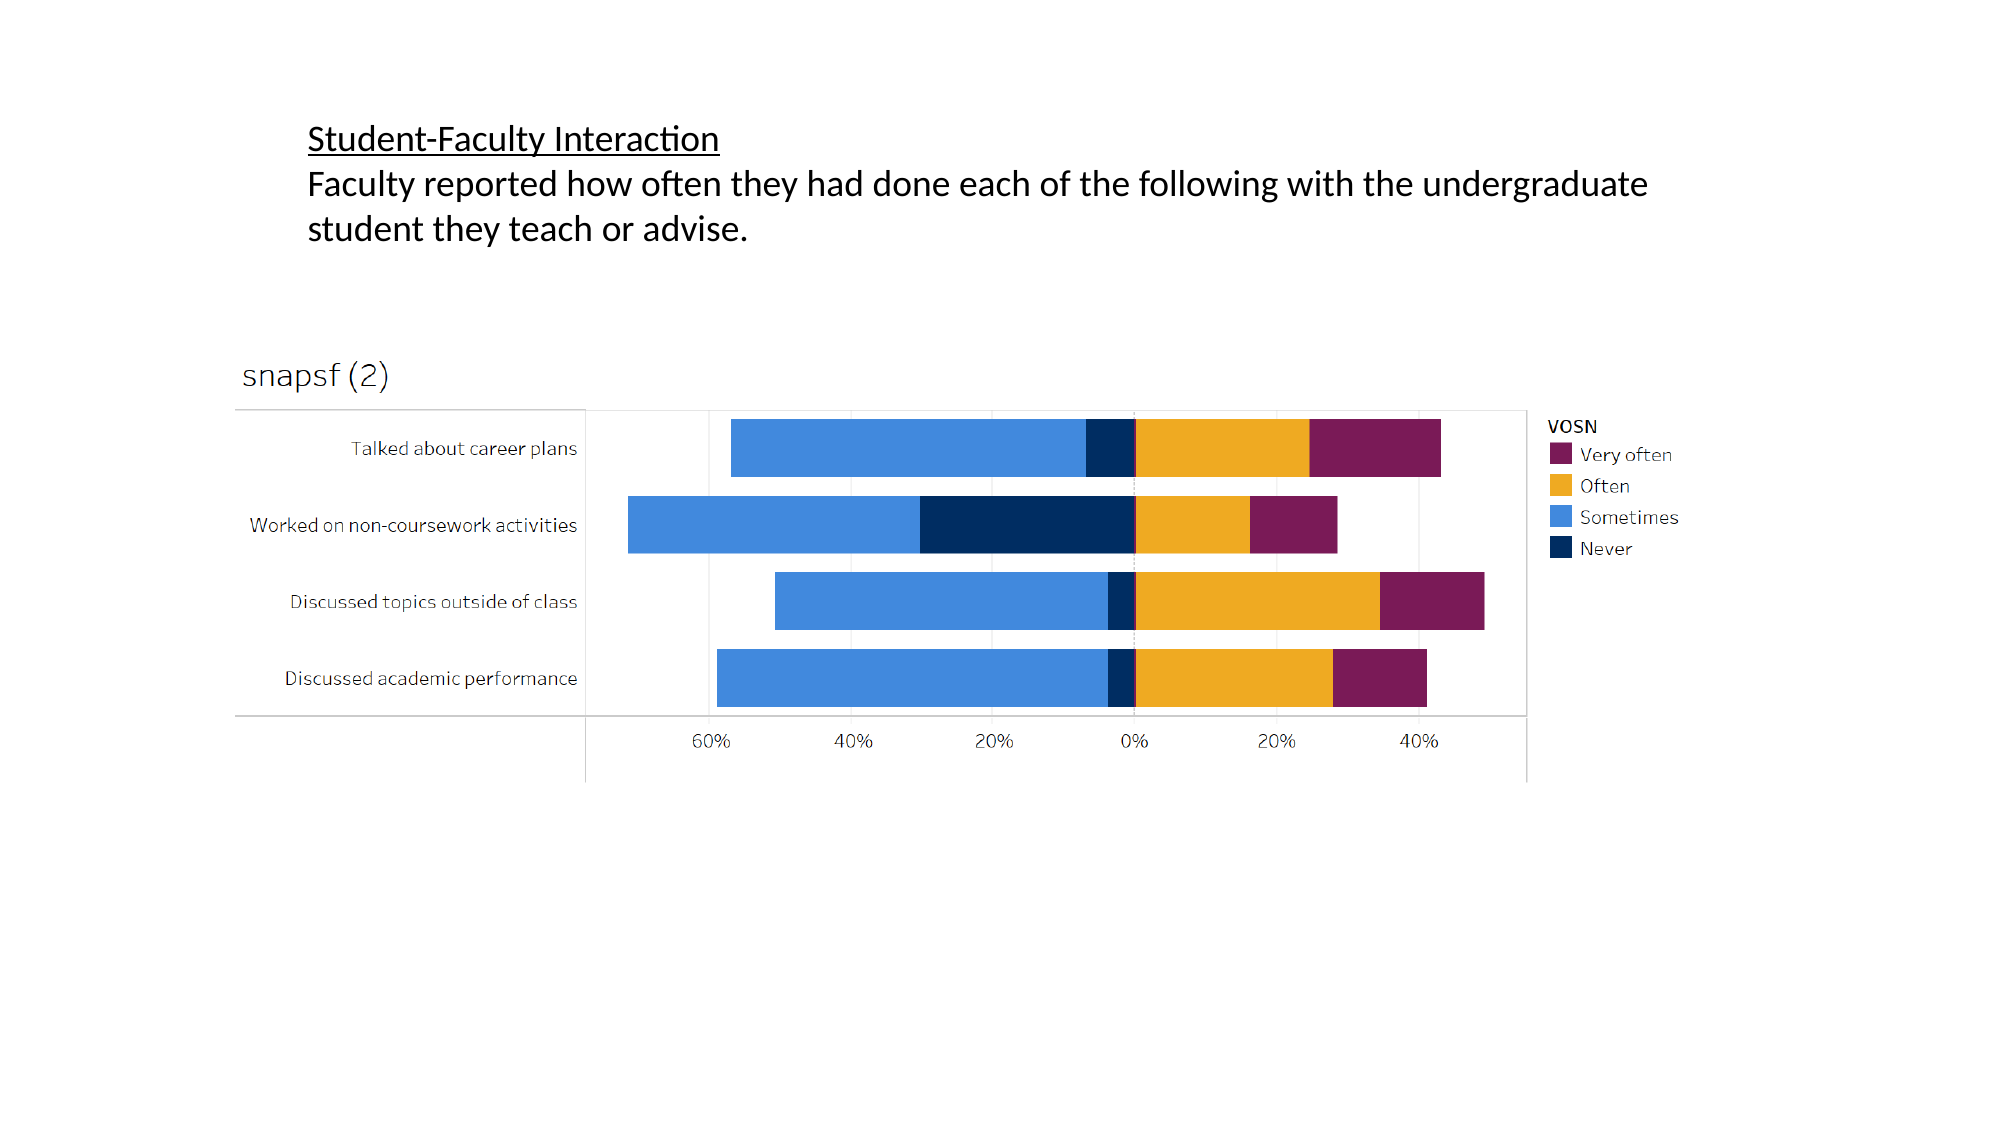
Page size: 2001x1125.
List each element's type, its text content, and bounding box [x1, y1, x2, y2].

picture [235, 342, 1764, 783]
text_box Student-Faculty Interaction Faculty reported how often they had done each of the following with the undergraduate student they teach or advise. [292, 106, 1764, 256]
